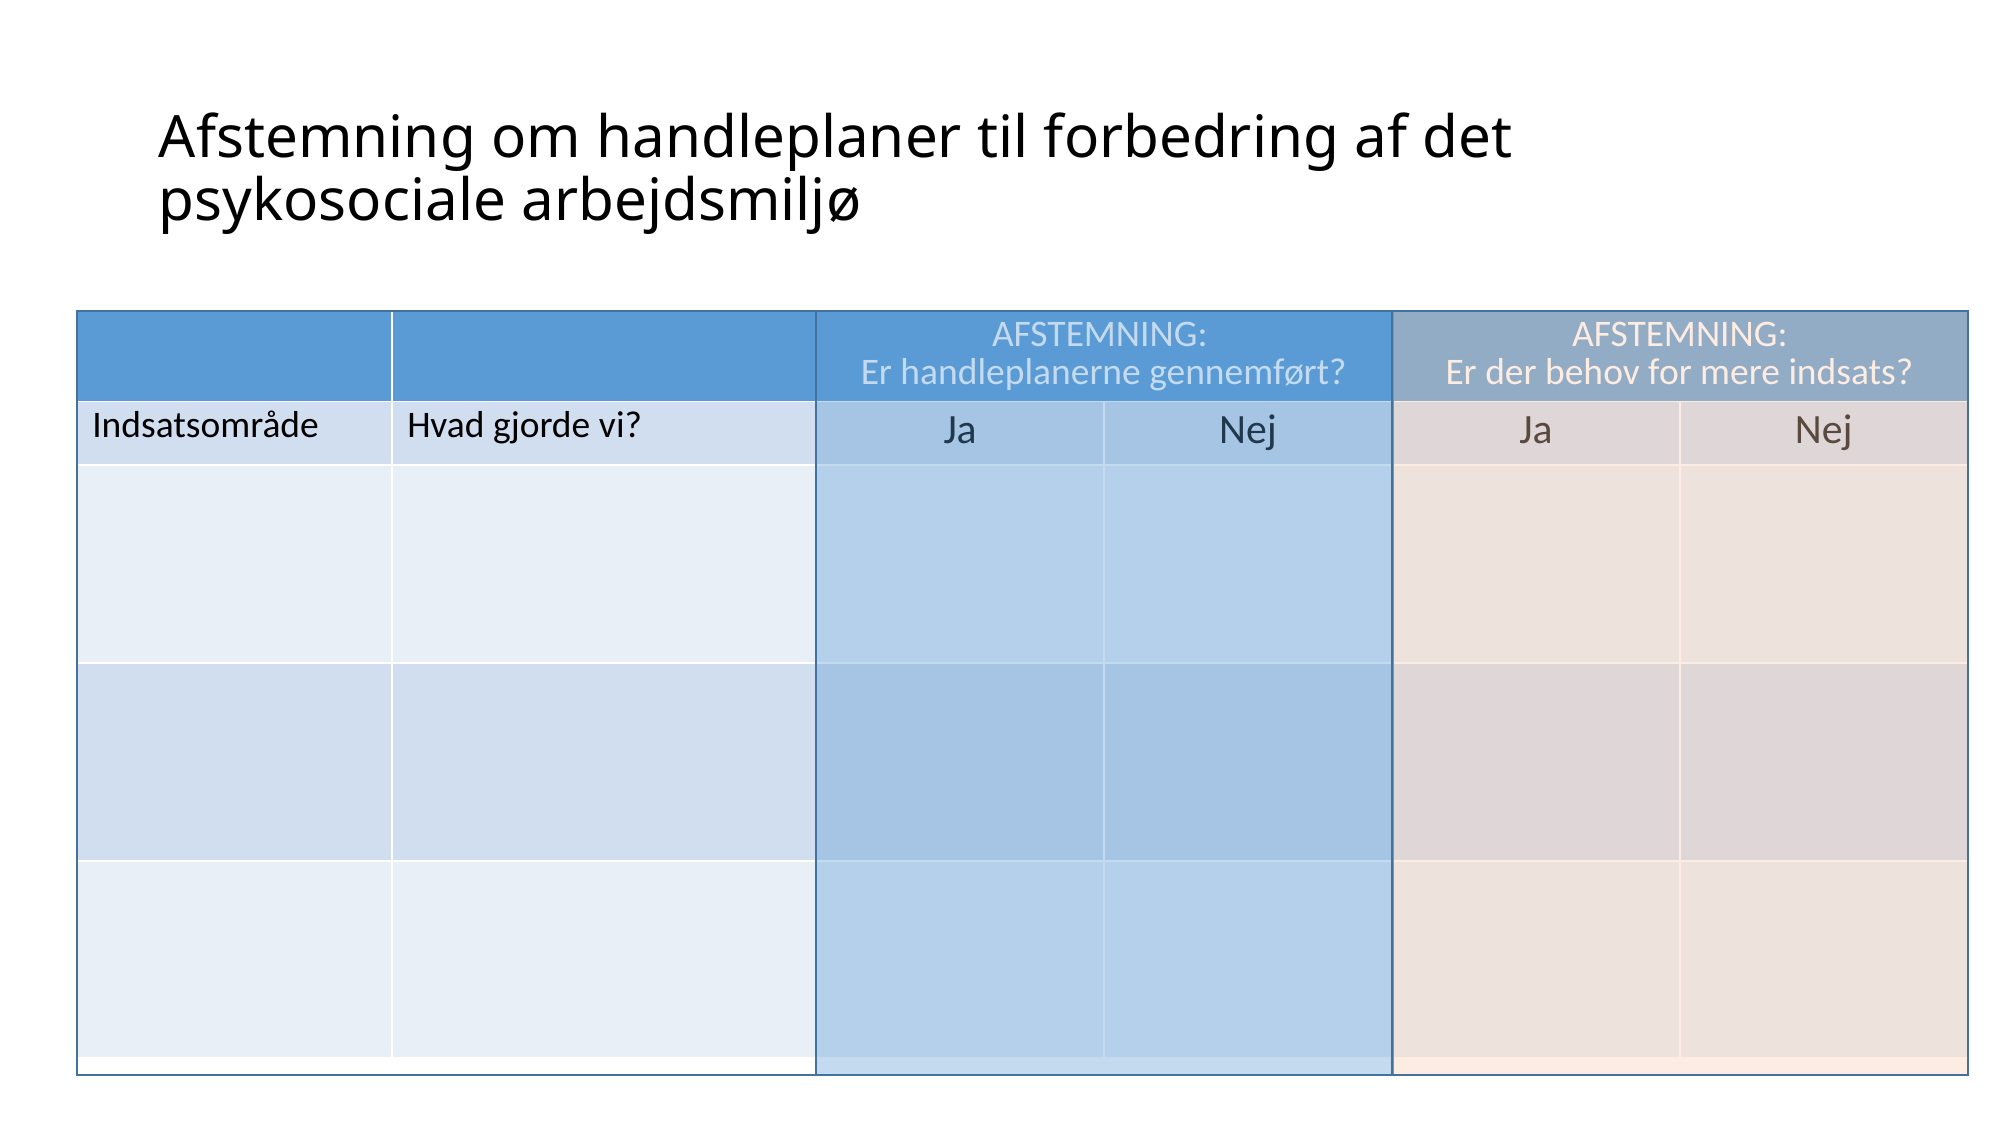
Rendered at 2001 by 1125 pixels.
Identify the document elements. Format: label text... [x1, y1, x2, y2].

text_box [76, 310, 817, 1076]
text_box [1391, 310, 1969, 1076]
text_box [817, 310, 1391, 1076]
title Afstemning om handleplaner til forbedring af det psykosociale arbejdsmiljø [143, 61, 1869, 279]
